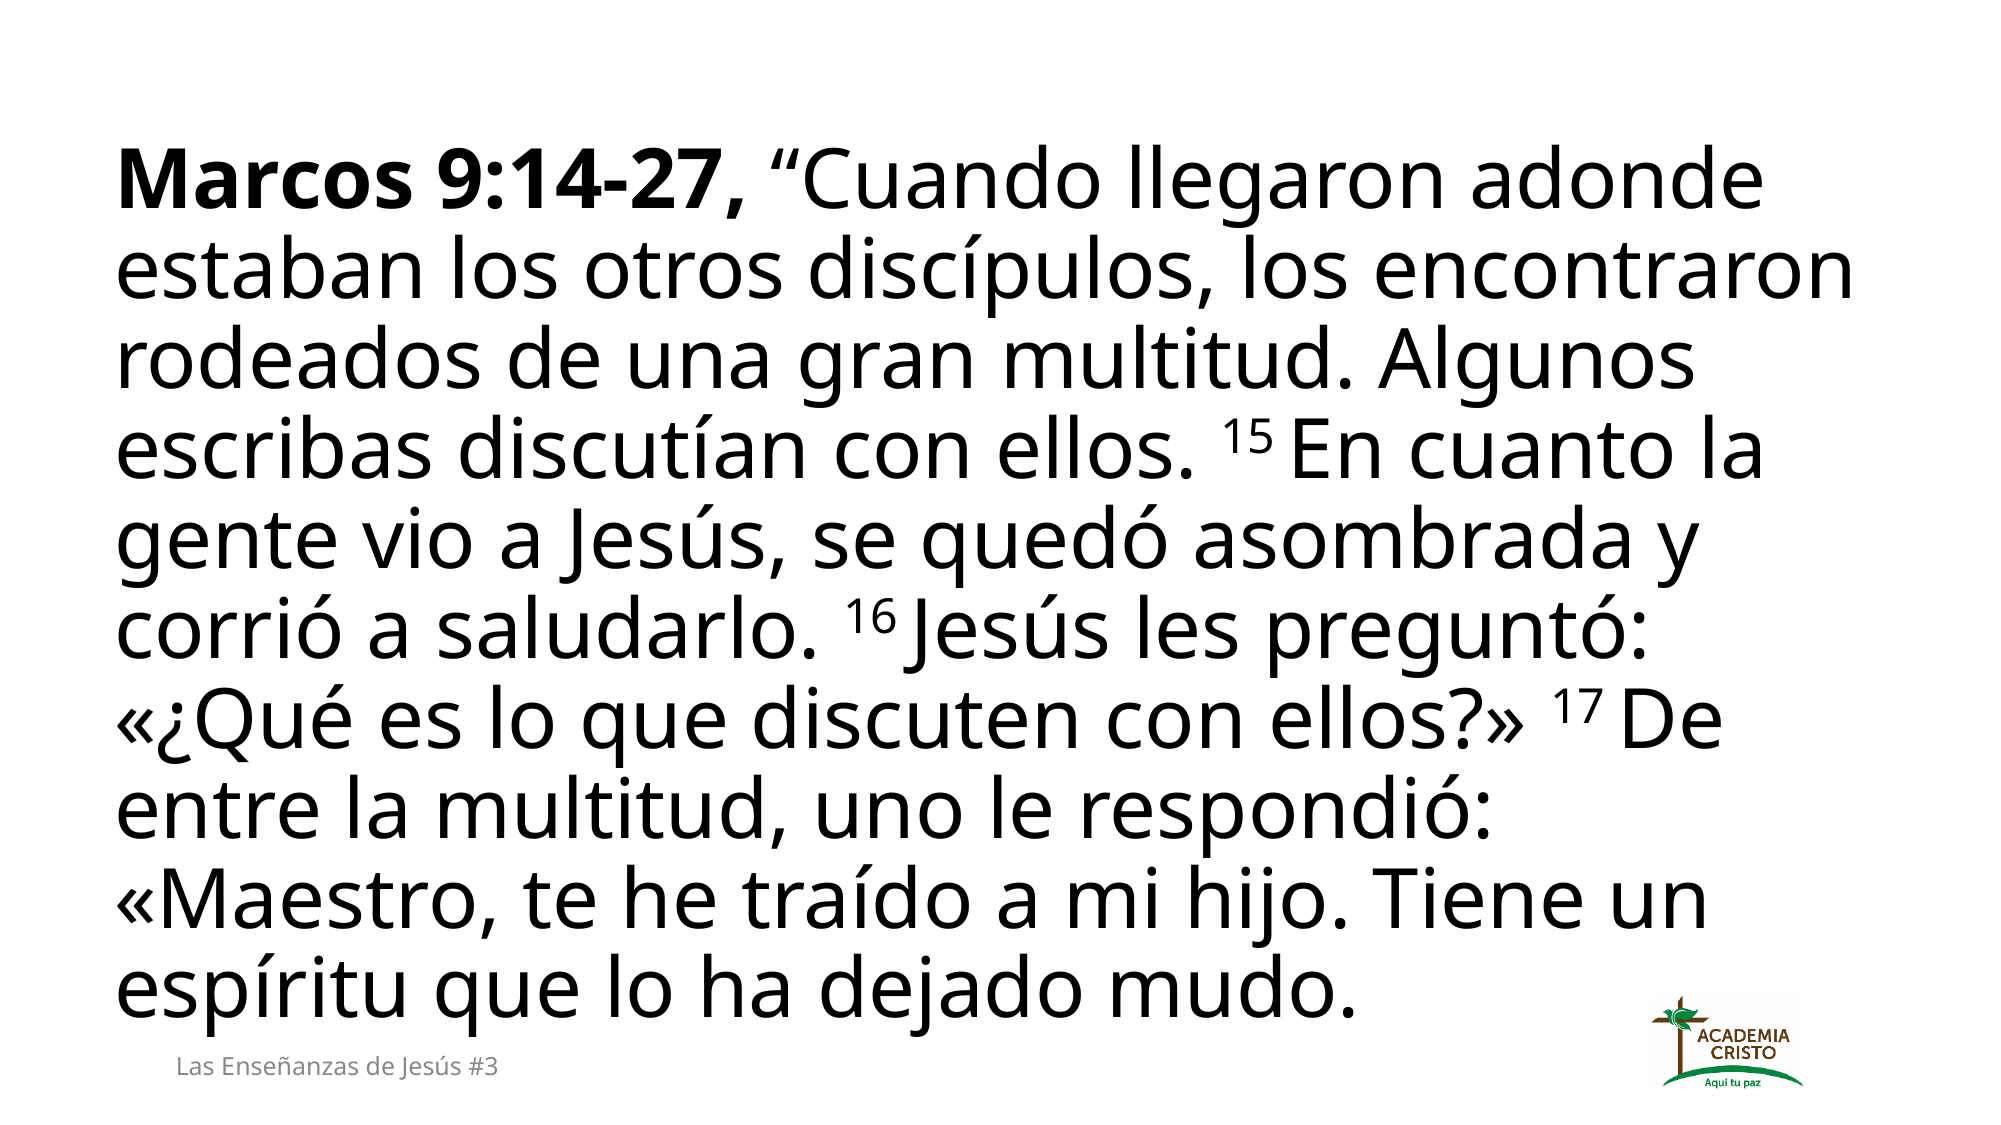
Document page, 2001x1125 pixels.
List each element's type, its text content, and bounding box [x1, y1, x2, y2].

list Marcos 9:14-27, “Cuando llegaron adonde estaban los otros discípulos, los encontraron rodeados de una gran multitud. Algunos escribas discutían con ellos. 15 En cuanto la gente vio a Jesús, se quedó asombrada y corrió a saludarlo. 16 Jesús les preguntó: «¿Qué es lo que discuten con ellos?» 17 De entre la multitud, uno le respondió: «Maestro, te he traído a mi hijo. Tiene un espíritu que lo ha dejado mudo. [99, 129, 1891, 855]
footer Las Enseñanzas de Jesús #3 [0, 1035, 675, 1096]
picture [1642, 989, 1814, 1103]
